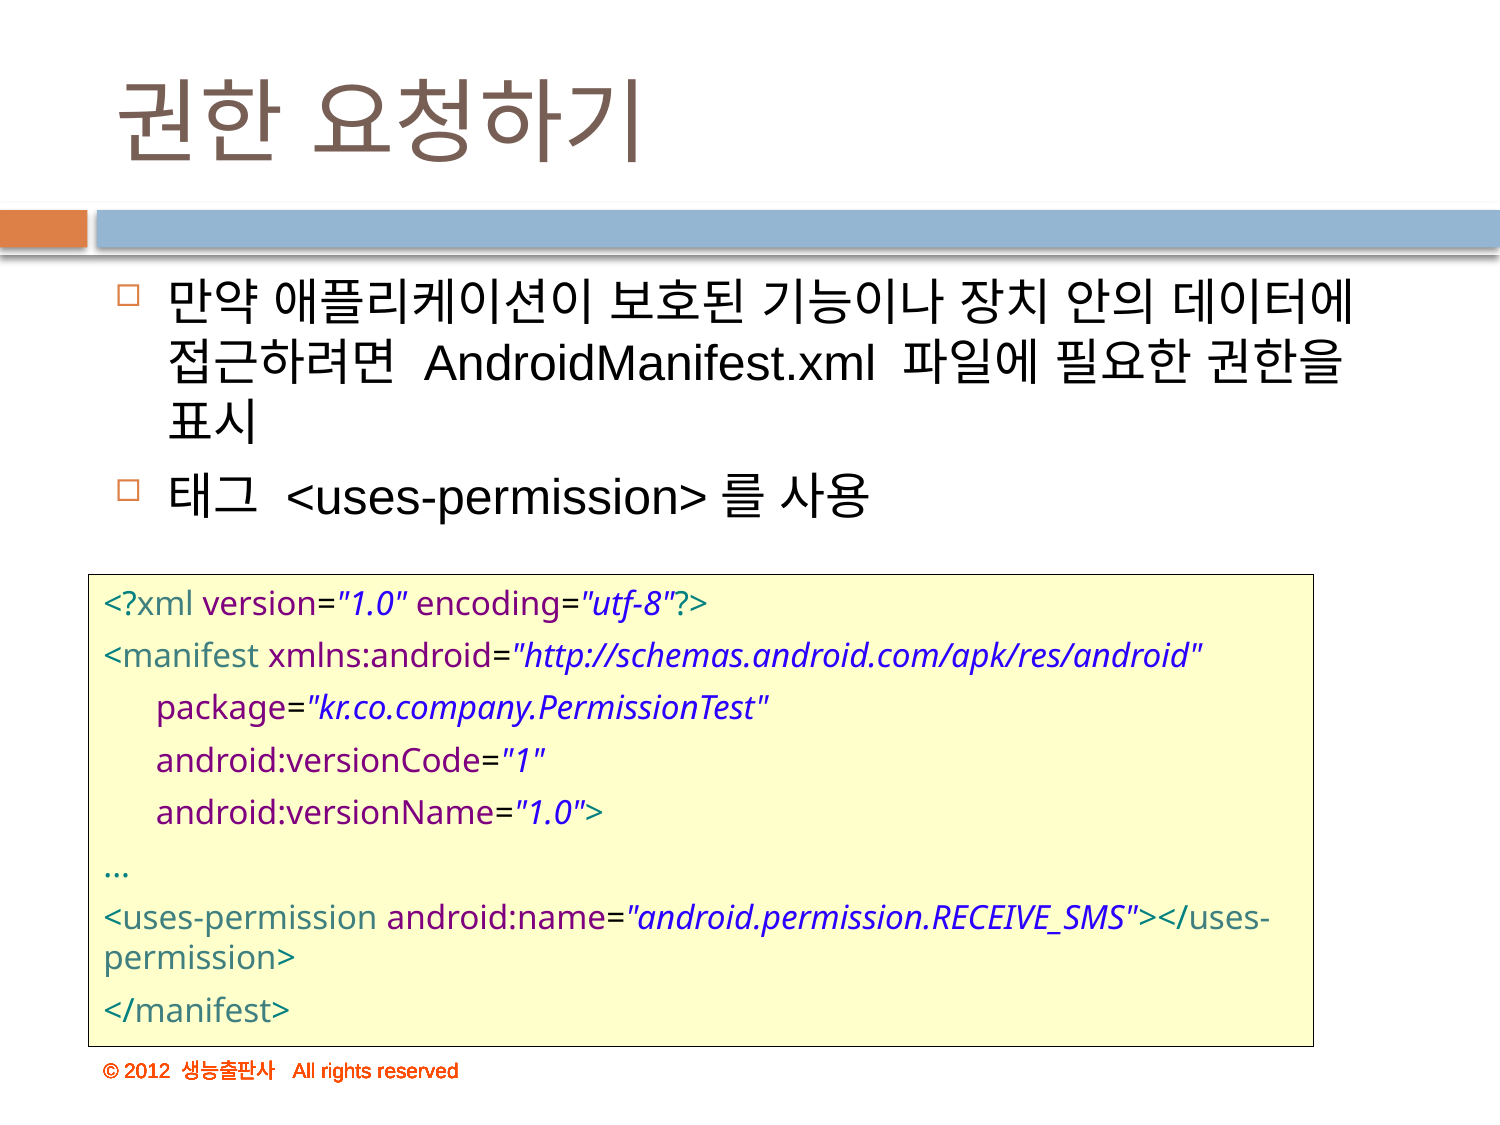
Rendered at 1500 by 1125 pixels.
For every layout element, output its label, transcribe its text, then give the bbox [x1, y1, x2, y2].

list 만약 애플리케이션이 보호된 기능이나 장치 안의 데이터에 접근하려면 AndroidManifest.xml 파일에 필요한 권한을 표시 태그 <uses-permission>를 사용 [100, 262, 1438, 1000]
title 권한 요청하기 [100, 37, 1438, 200]
text_box <?xml version="1.0" encoding="utf-8"?> <manifest xmlns:android="http://schemas.android.com/apk/res/android" package="kr.co.company.PermissionTest" android:versionCode="1" android:versionName="1.0"> ... <uses-permission android:name="android.permission.RECEIVE_SMS"></uses-permission> </manifest> [88, 574, 1314, 1047]
